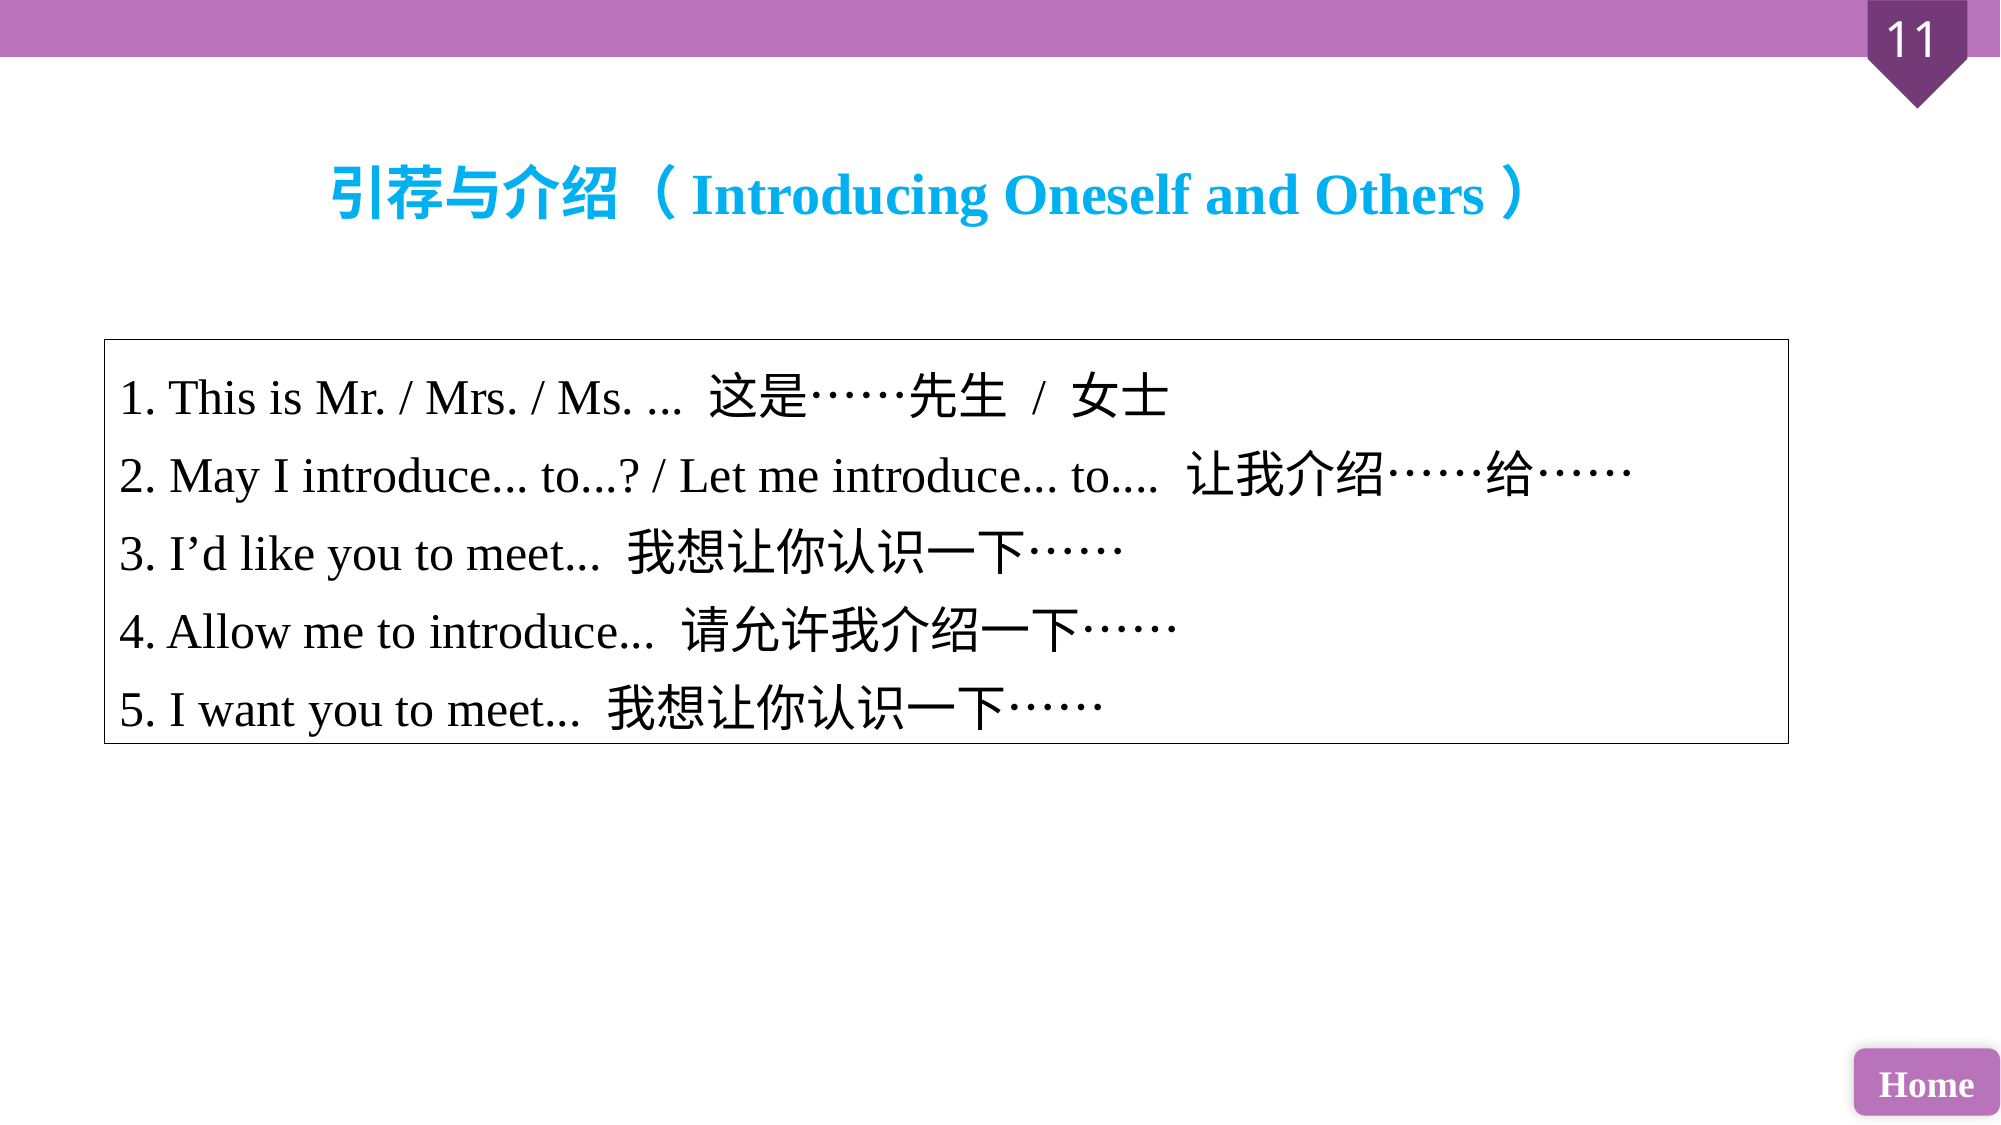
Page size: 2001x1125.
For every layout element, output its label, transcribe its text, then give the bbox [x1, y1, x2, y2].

text_box 1. This is Mr. / Mrs. / Ms. ... 这是……先生 / 女士 2. May I introduce... to...? / Let me introduce... to.... 让我介绍……给…… 3. I’d like you to meet... 我想让你认识一下…… 4. Allow me to introduce... 请允许我介绍一下…… 5. I want you to meet... 我想让你认识一下…… [104, 339, 1789, 744]
text_box 引荐与介绍（Introducing Oneself and Others） [246, 148, 1668, 234]
